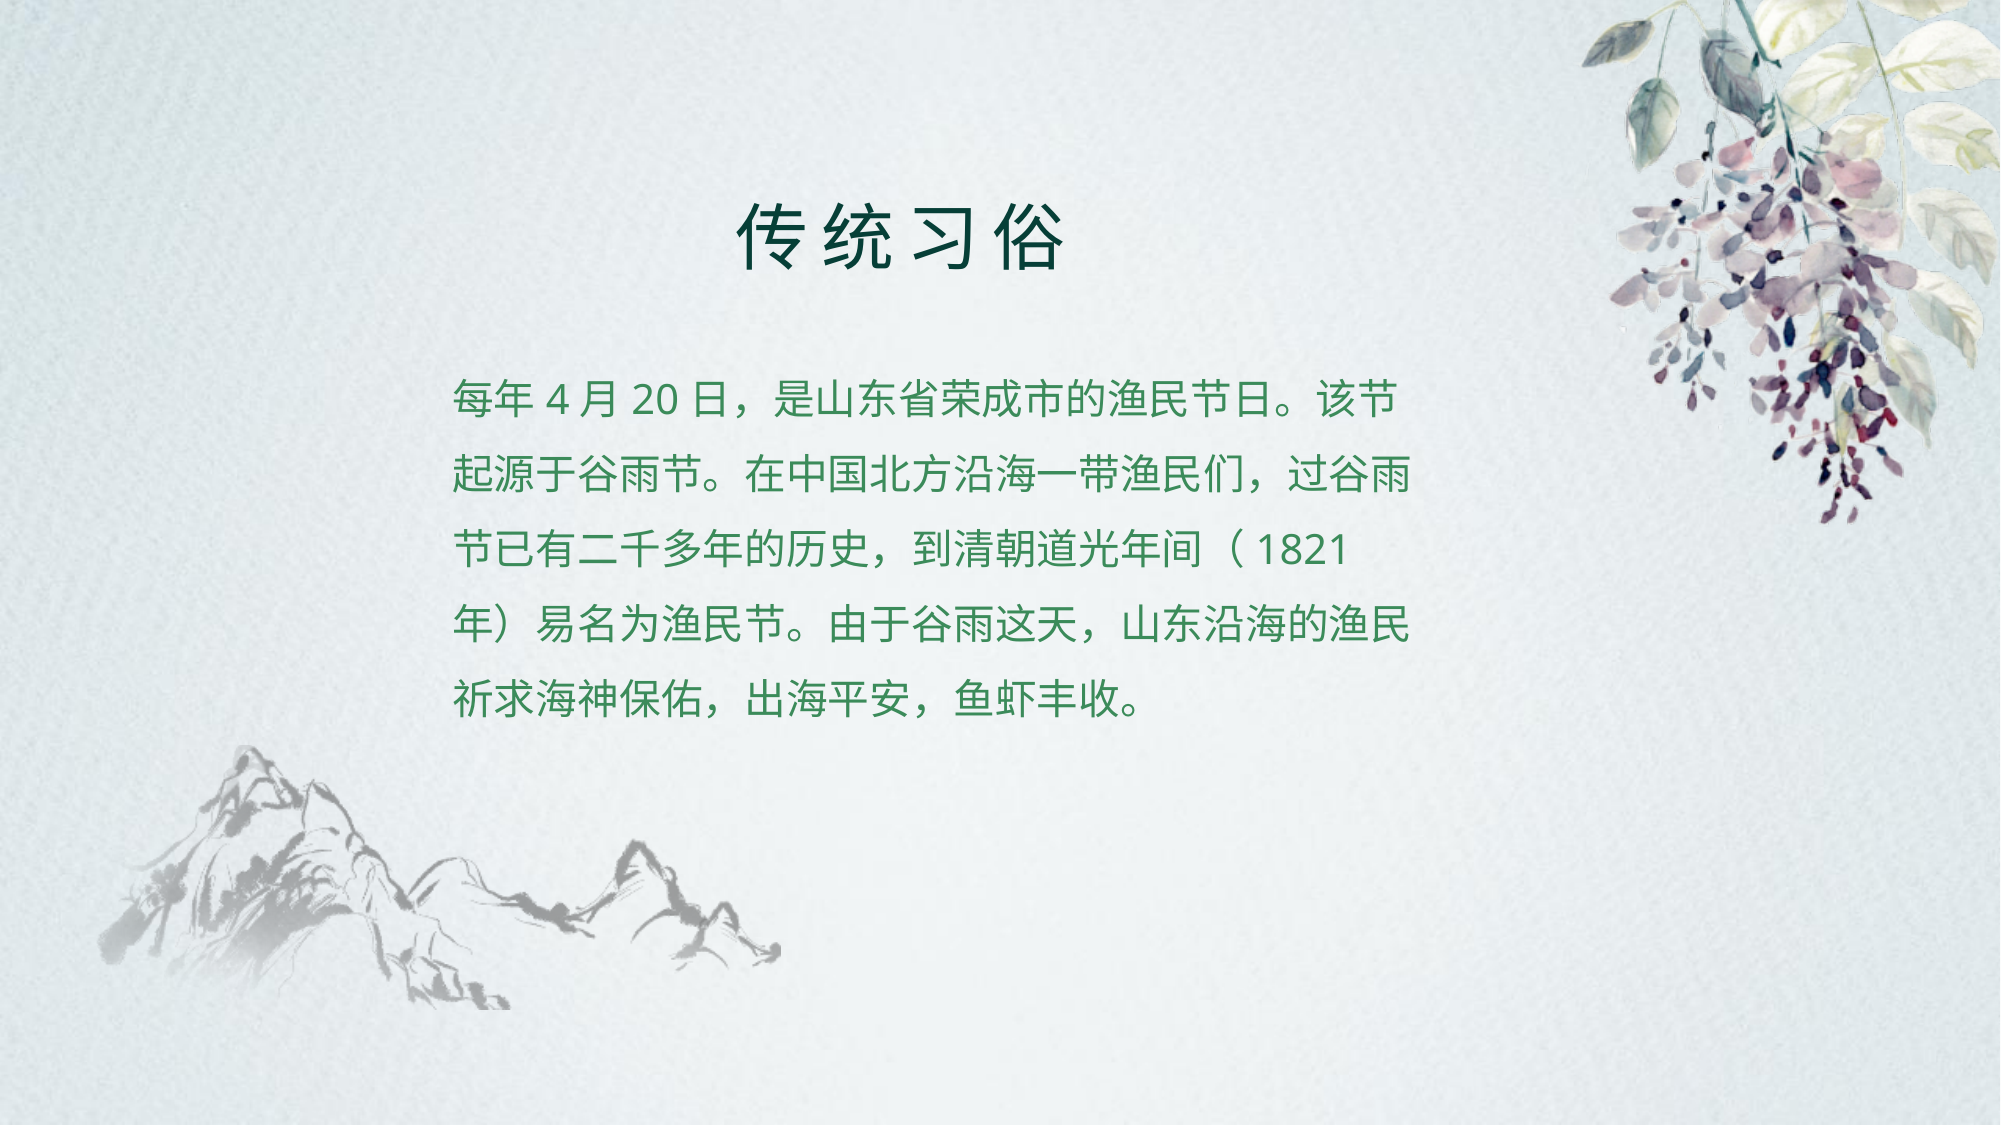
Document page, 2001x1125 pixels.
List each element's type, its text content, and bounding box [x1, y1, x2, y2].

picture [0, 0, 2001, 1125]
text_box 每年4月20日，是山东省荣成市的渔民节日。该节起源于谷雨节。在中国北方沿海一带渔民们，过谷雨节已有二千多年的历史，到清朝道光年间（1821年）易名为渔民节。由于谷雨这天，山东沿海的渔民祈求海神保佑，出海平安，鱼虾丰收。 [437, 340, 1438, 730]
text_box 传统习俗 [721, 184, 1081, 287]
